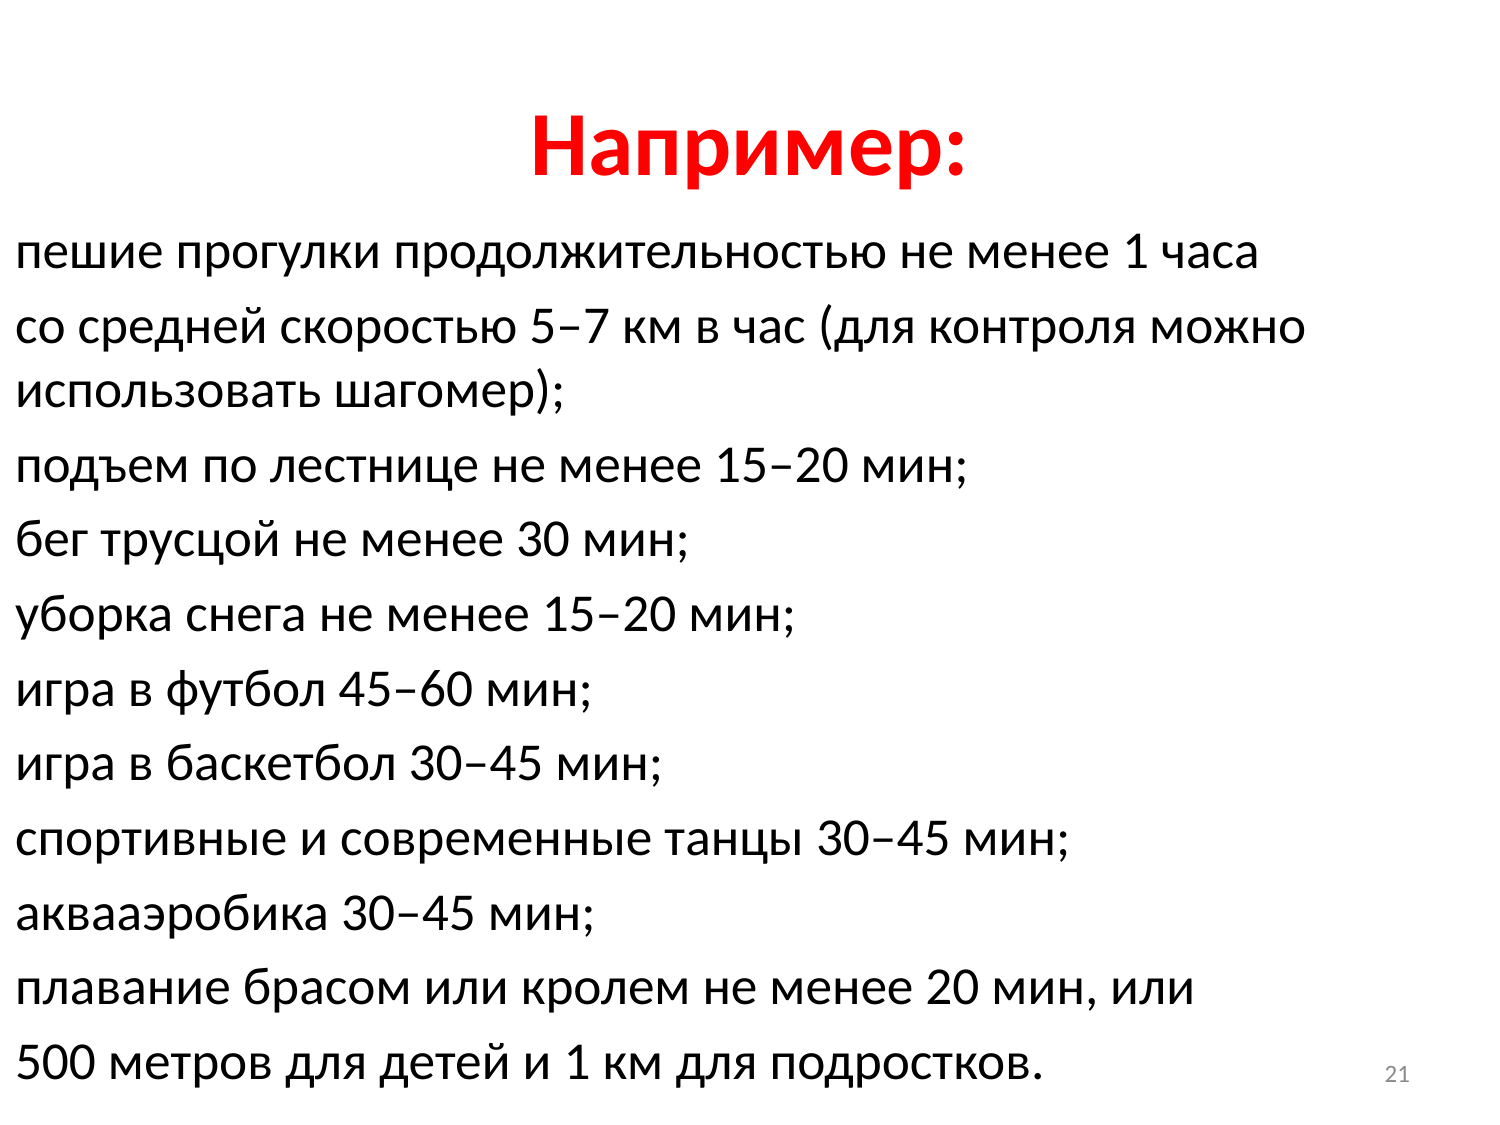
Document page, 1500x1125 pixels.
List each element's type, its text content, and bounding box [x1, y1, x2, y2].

title Например: [75, 45, 1425, 208]
list пешие прогулки продолжительностью не менее 1 часа со средней скоростью 5–7 км в час (для контроля можно использовать шагомер); подъем по лестнице не менее 15–20 мин; бег трусцой не менее 30 мин; уборка снега не менее 15–20 мин; игра в футбол 45–60 мин; игра в баскетбол 30–45 мин; спортивные и современные танцы 30–45 мин; аквааэробика 30–45 мин; плавание брасом или кролем не менее 20 мин, или 500 метров для детей и 1 км для подростков. [0, 208, 1500, 1106]
slide_number 21 [1074, 1042, 1425, 1103]
